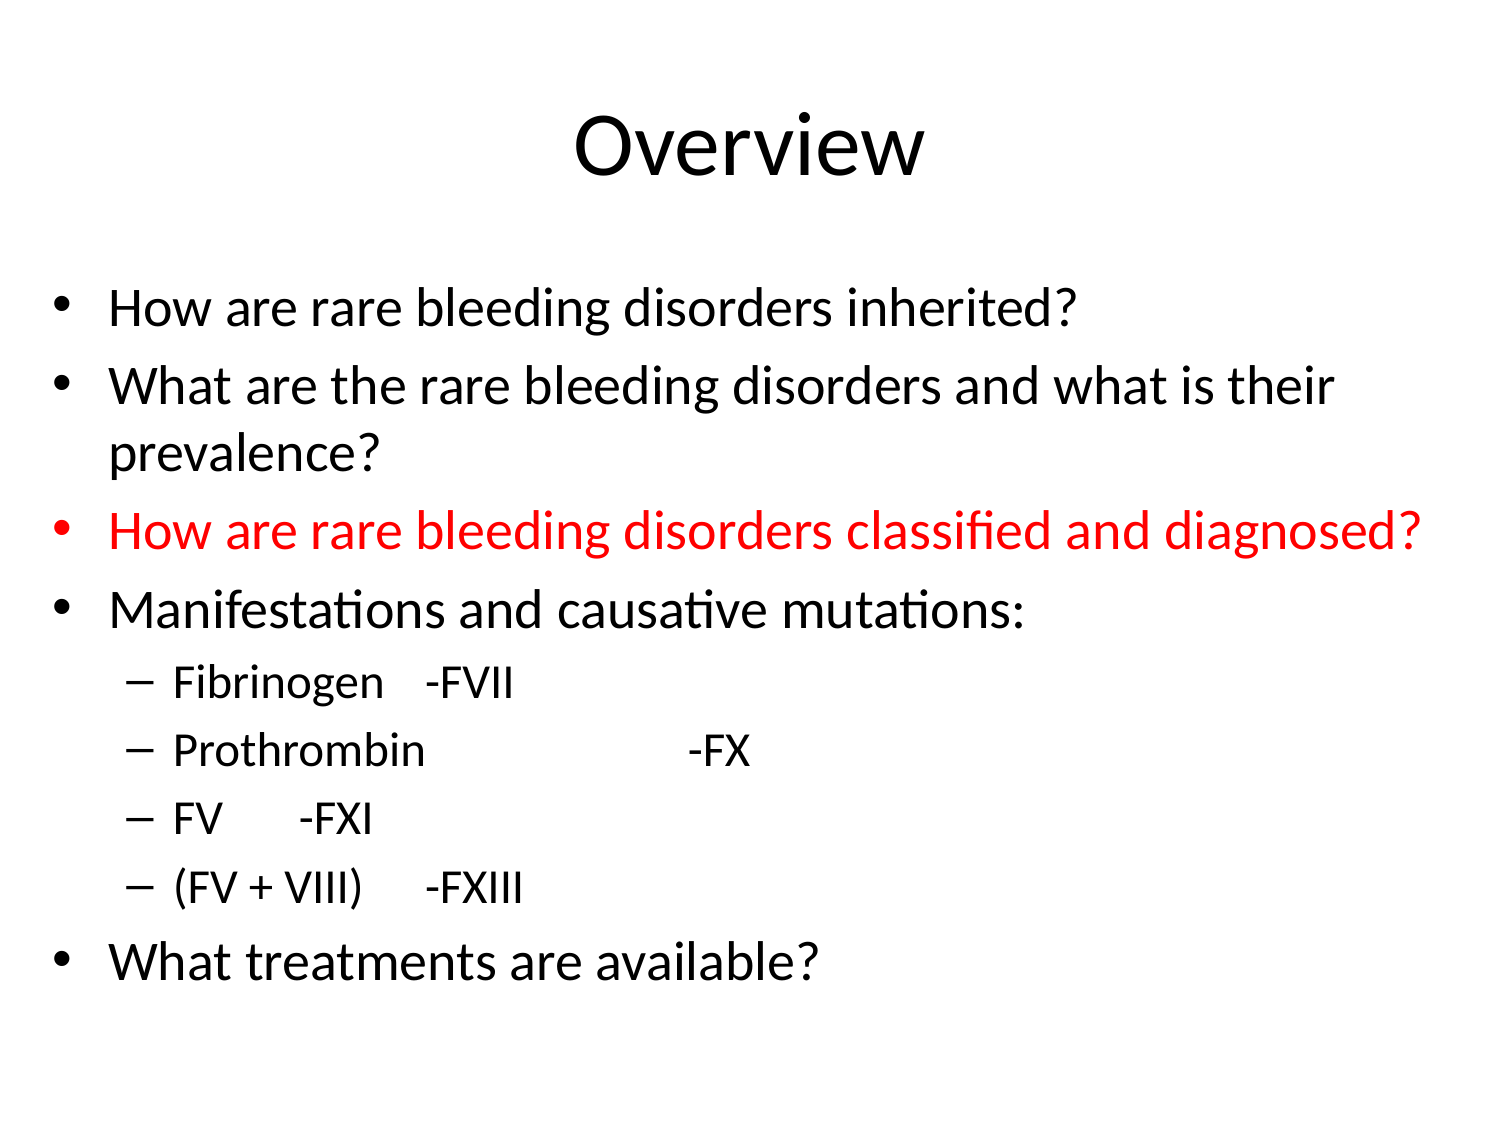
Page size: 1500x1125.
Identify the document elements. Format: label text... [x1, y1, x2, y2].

list How are rare bleeding disorders inherited? What are the rare bleeding disorders and what is their prevalence? How are rare bleeding disorders classified and diagnosed? Manifestations and causative mutations: Fibrinogen -FVII Prothrombin -FX FV -FXI (FV + VIII) -FXIII What treatments are available? [37, 262, 1500, 1005]
title Overview [75, 45, 1425, 233]
